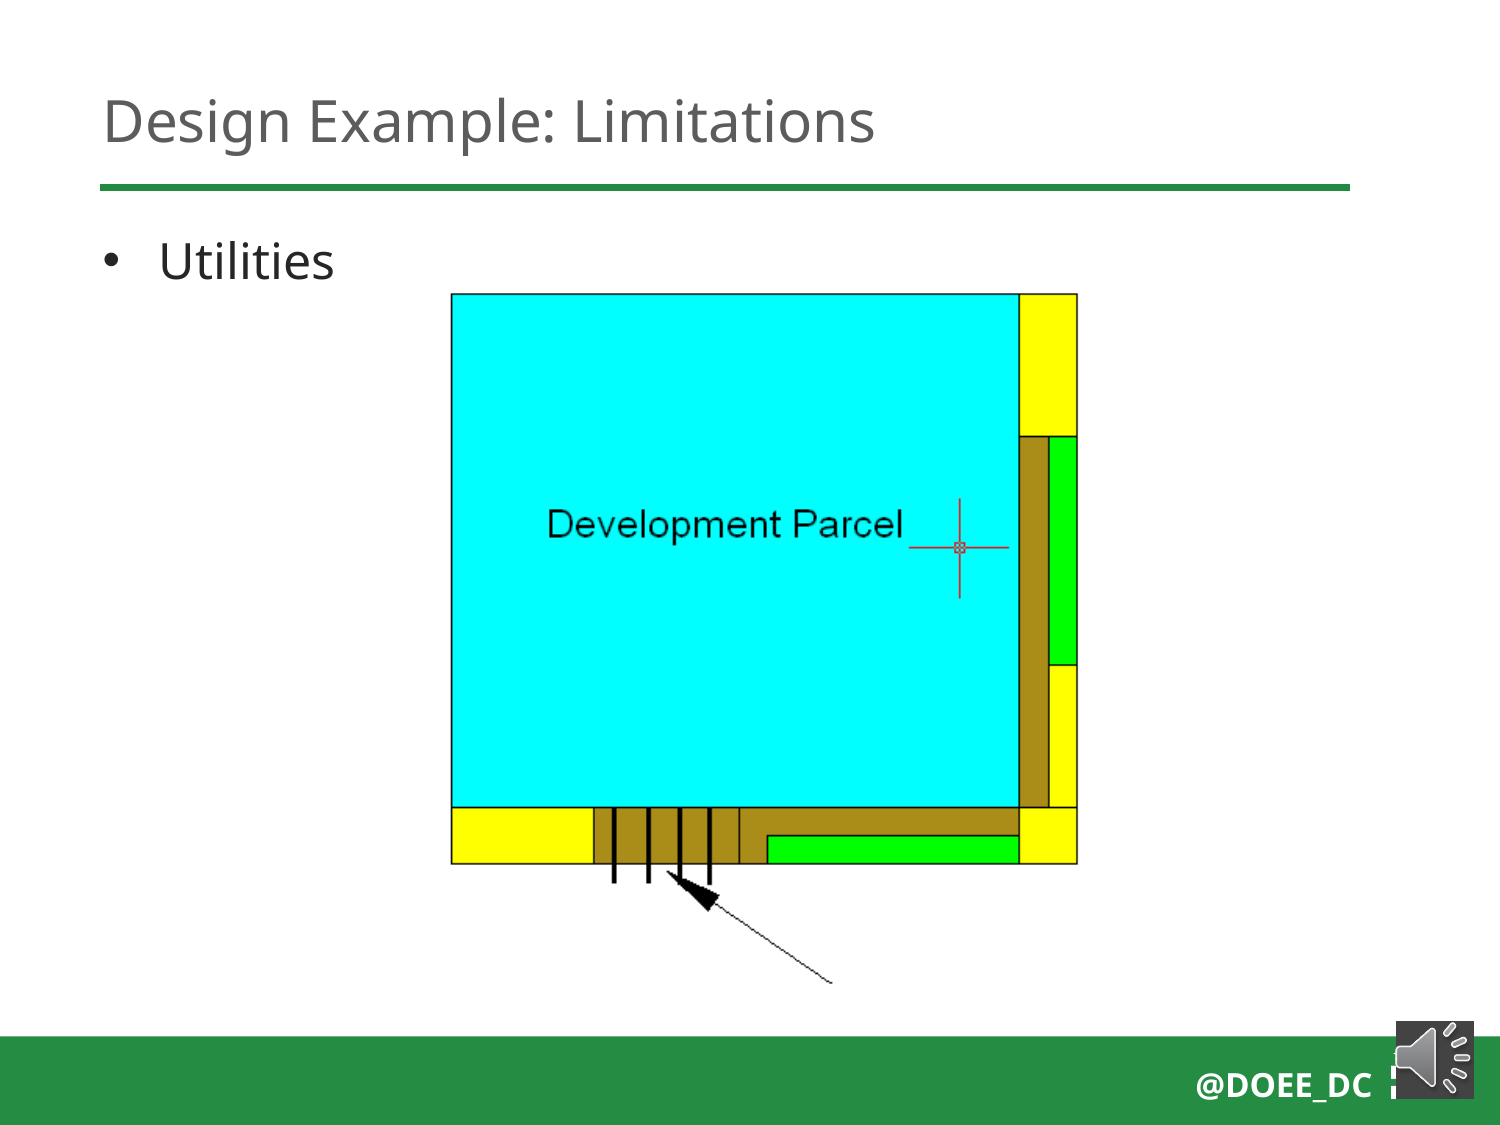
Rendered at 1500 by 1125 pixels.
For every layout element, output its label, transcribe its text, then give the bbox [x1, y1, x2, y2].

title Design Example: Limitations [87, 37, 1295, 200]
text_box [0, 1034, 1500, 1125]
picture [1387, 1019, 1476, 1104]
picture [387, 256, 1151, 998]
text_box @DOEE_DC [1162, 1056, 1388, 1112]
text_box Utilities [87, 221, 1113, 936]
